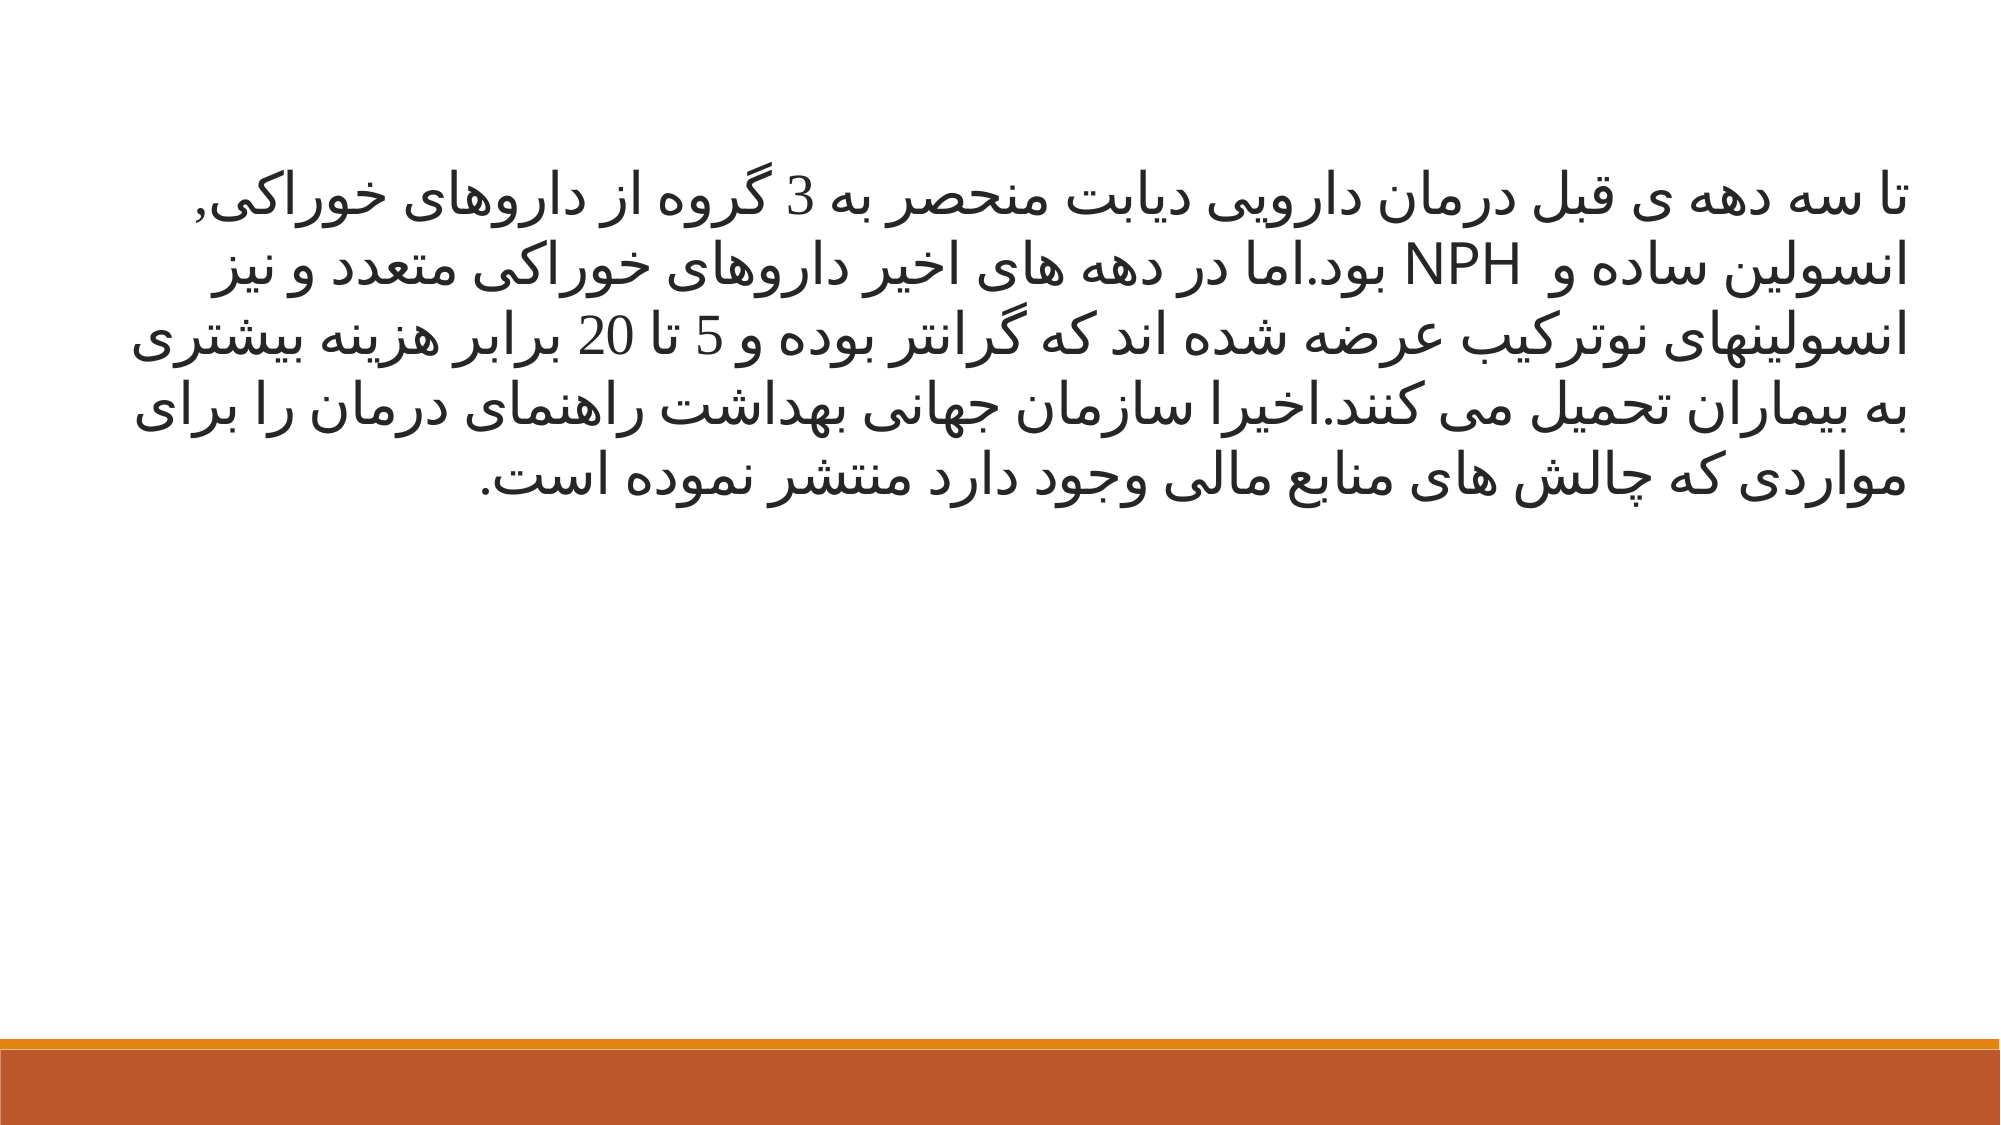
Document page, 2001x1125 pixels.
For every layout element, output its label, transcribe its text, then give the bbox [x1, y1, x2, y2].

text_box تا سه دهه ی قبل درمان دارویی دیابت منحصر به 3 گروه از داروهای خوراکی, انسولین ساده و NPH بود.اما در دهه های اخیر داروهای خوراکی متعدد و نیز انسولینهای نوترکیب عرضه شده اند که گرانتر بوده و 5 تا 20 برابر هزینه بیشتری به بیماران تحمیل می کنند.اخیرا سازمان جهانی بهداشت راهنمای درمان را برای مواردی که چالش های منابع مالی وجود دارد منتشر نموده است. [99, 148, 1926, 514]
